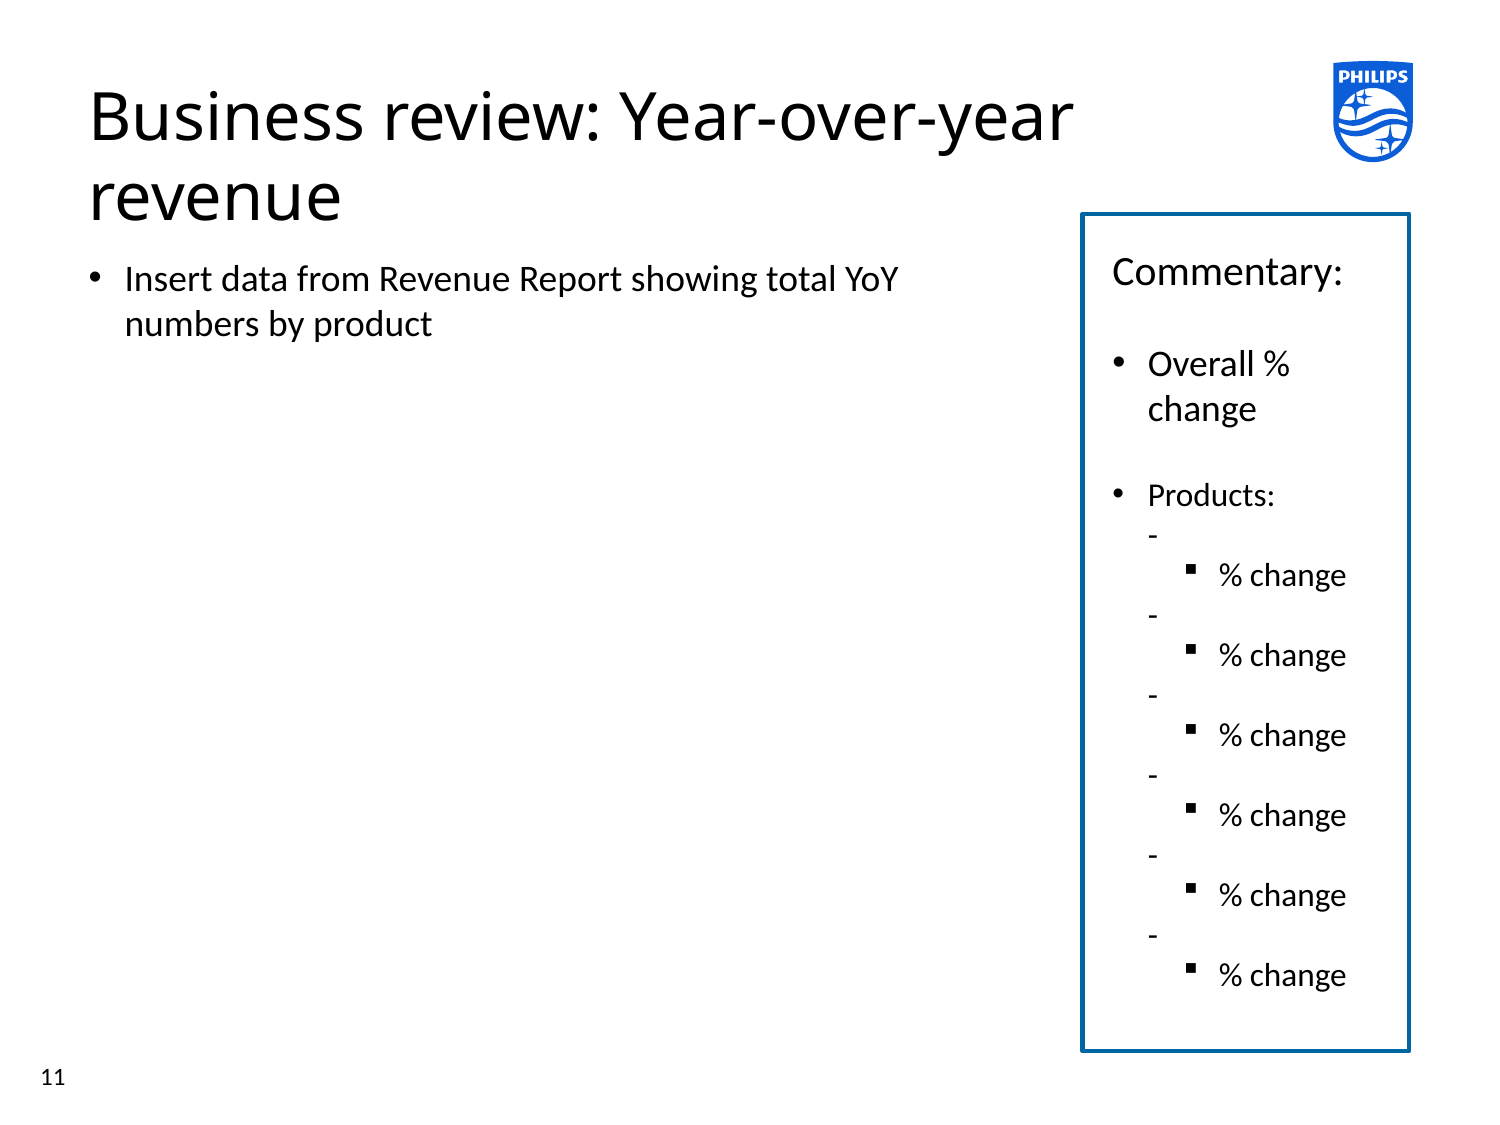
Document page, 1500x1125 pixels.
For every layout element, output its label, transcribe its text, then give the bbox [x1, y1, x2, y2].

list Insert data from Revenue Report showing total YoY numbers by product [88, 253, 995, 1012]
text_box Commentary: Overall % change Products: - % change - % change - % change - % change - % change - % change [1080, 212, 1411, 1053]
title Business review: Year-over-year revenue [88, 73, 1246, 240]
slide_number 11 [40, 1060, 84, 1094]
